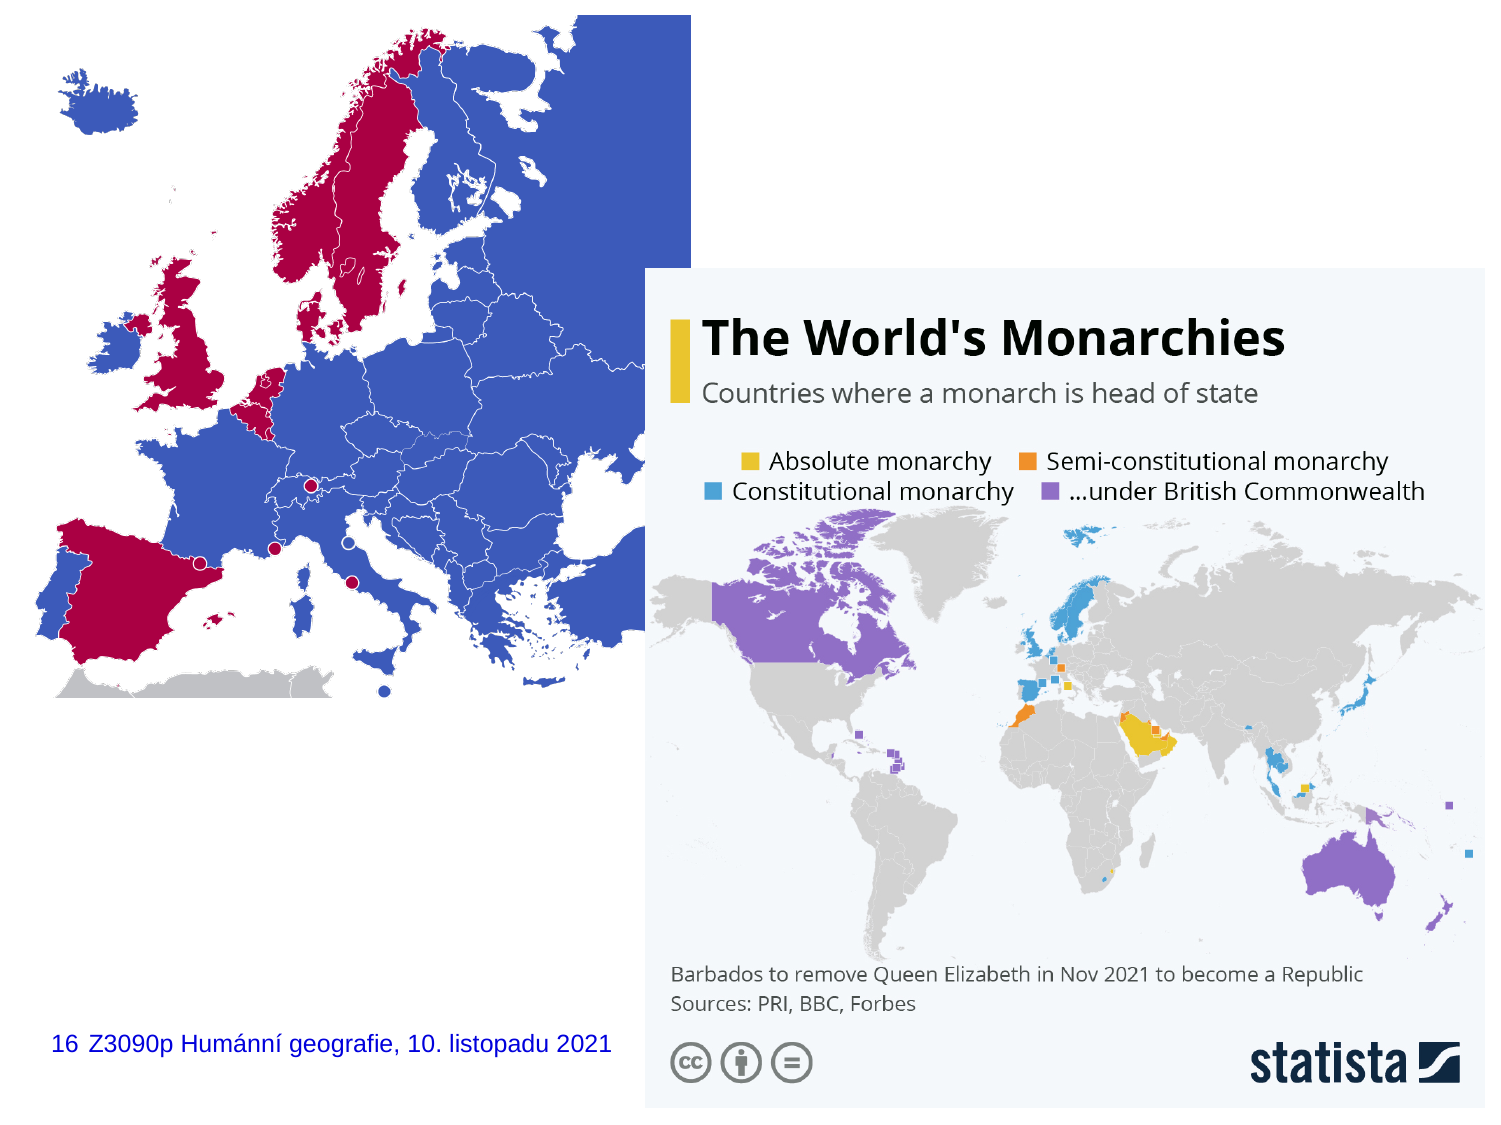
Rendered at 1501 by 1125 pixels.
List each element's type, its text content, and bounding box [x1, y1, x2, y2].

slide_number 16 [50, 1021, 82, 1063]
picture [16, 15, 1485, 1108]
footer Z3090p Humánní geografie, 10. listopadu 2021 [88, 1021, 639, 1063]
